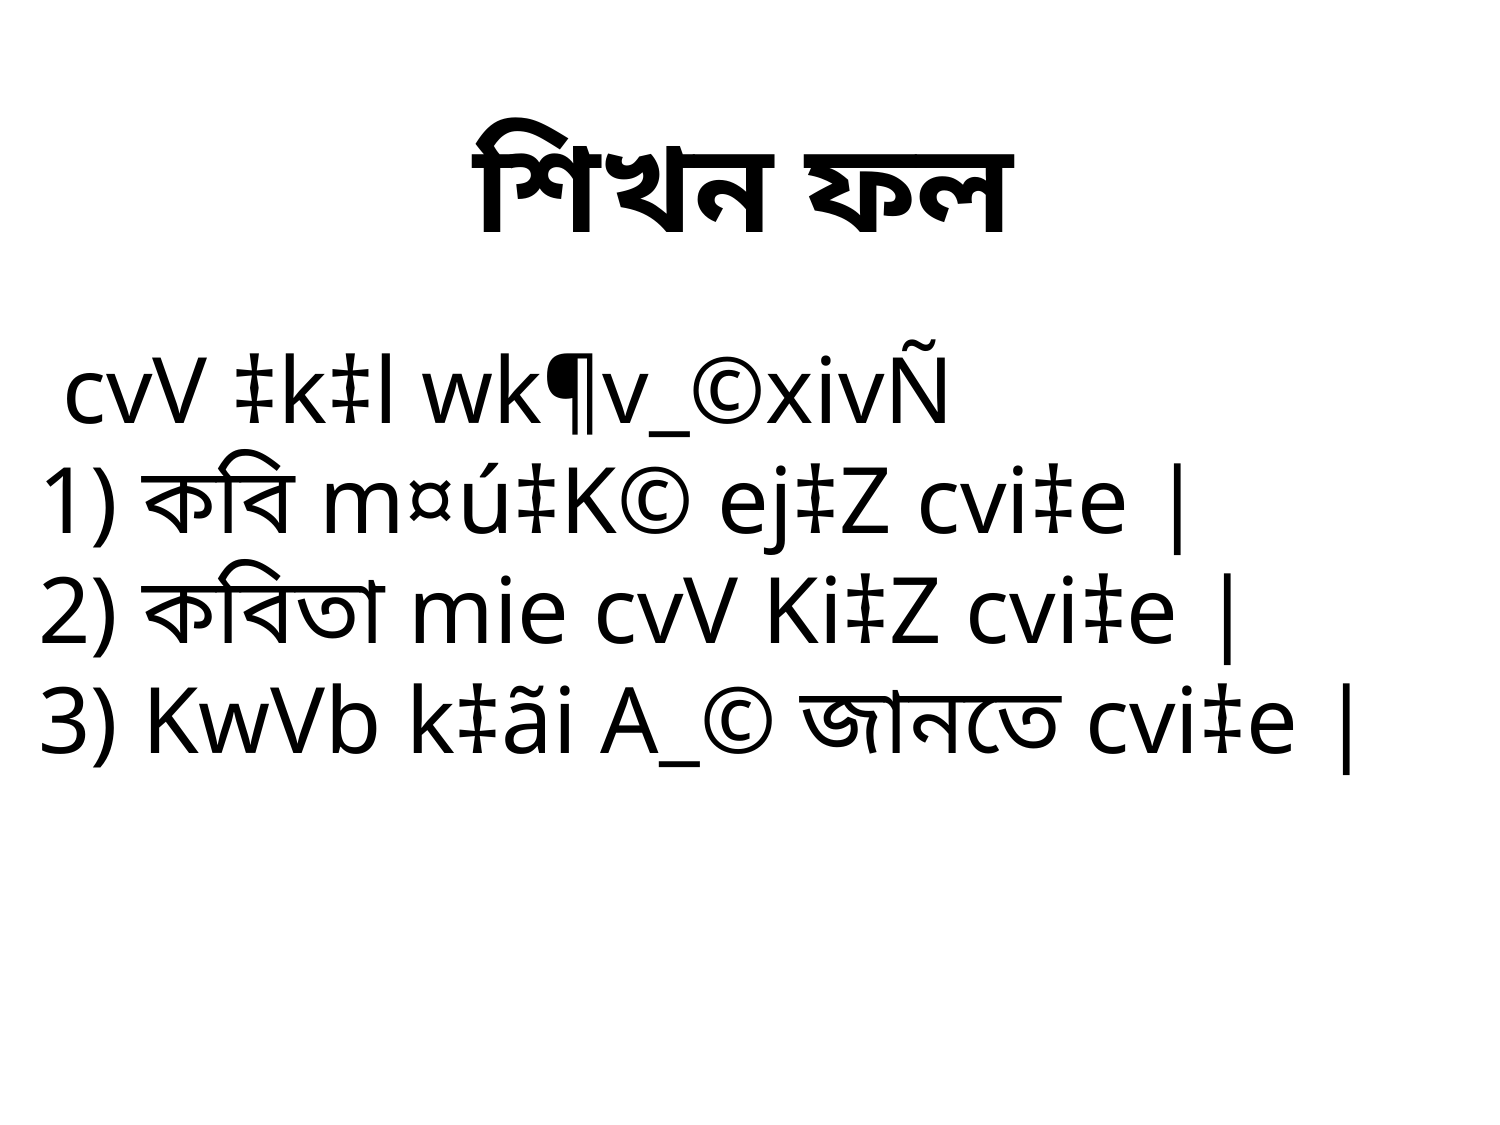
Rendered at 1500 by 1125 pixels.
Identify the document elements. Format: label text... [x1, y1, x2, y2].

text_box শিখন ফল [425, 99, 1063, 265]
text_box cvV ‡k‡l wk¶v_©xivÑ 1) কবি m¤ú‡K© ej‡Z cvi‡e | 2) কবিতা mie cvV Ki‡Z cvi‡e | 3) KwVb k‡ãi A_© জানতে cvi‡e | [0, 324, 1500, 780]
